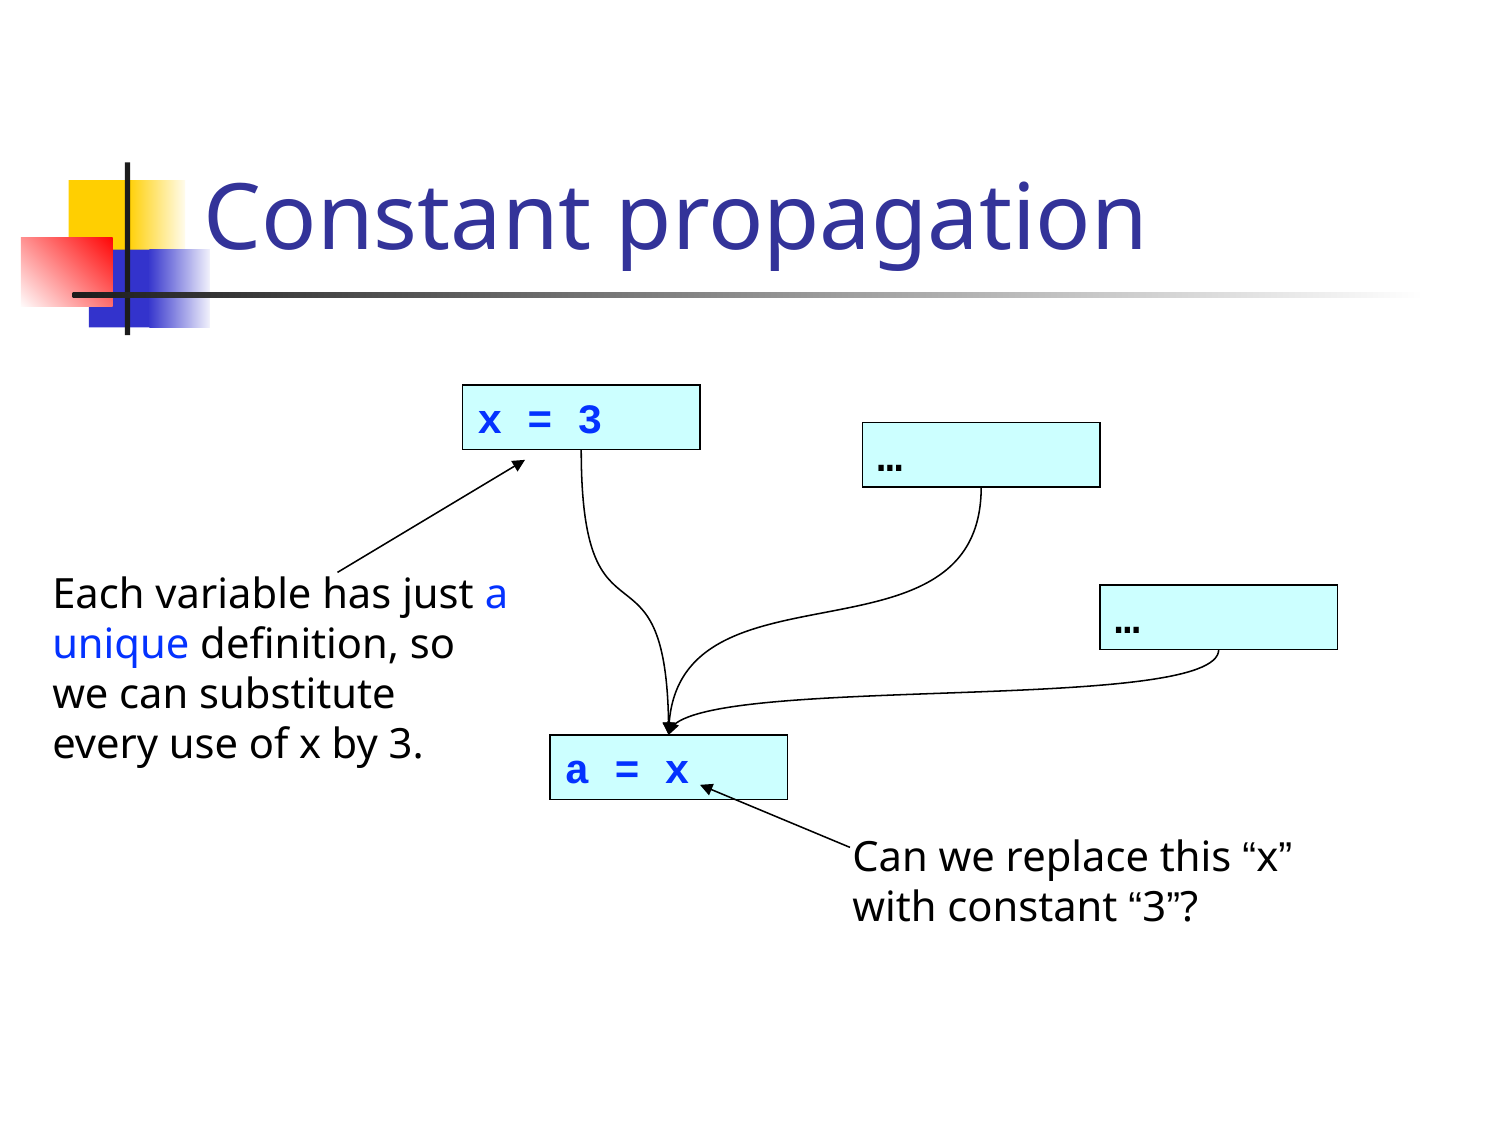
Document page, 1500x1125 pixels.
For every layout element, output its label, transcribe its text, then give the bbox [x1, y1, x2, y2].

text_box Each variable has just a unique definition, so we can substitute every use of x by 3. [37, 559, 525, 775]
text_box a = x [549, 734, 788, 800]
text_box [702, 455, 902, 769]
text_box … [986, 422, 1100, 488]
title Constant propagation [188, 35, 1468, 275]
text_box … [1099, 584, 1338, 650]
text_box [699, 783, 851, 848]
text_box [337, 459, 526, 573]
text_box Can we replace this “x” with constant “3”? [837, 822, 902, 938]
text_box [483, 549, 702, 637]
text_box … [862, 422, 902, 455]
text_box x = 3 [462, 384, 700, 450]
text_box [902, 418, 986, 969]
text_box Can we replace this “x” with constant “3”? [986, 822, 1325, 938]
